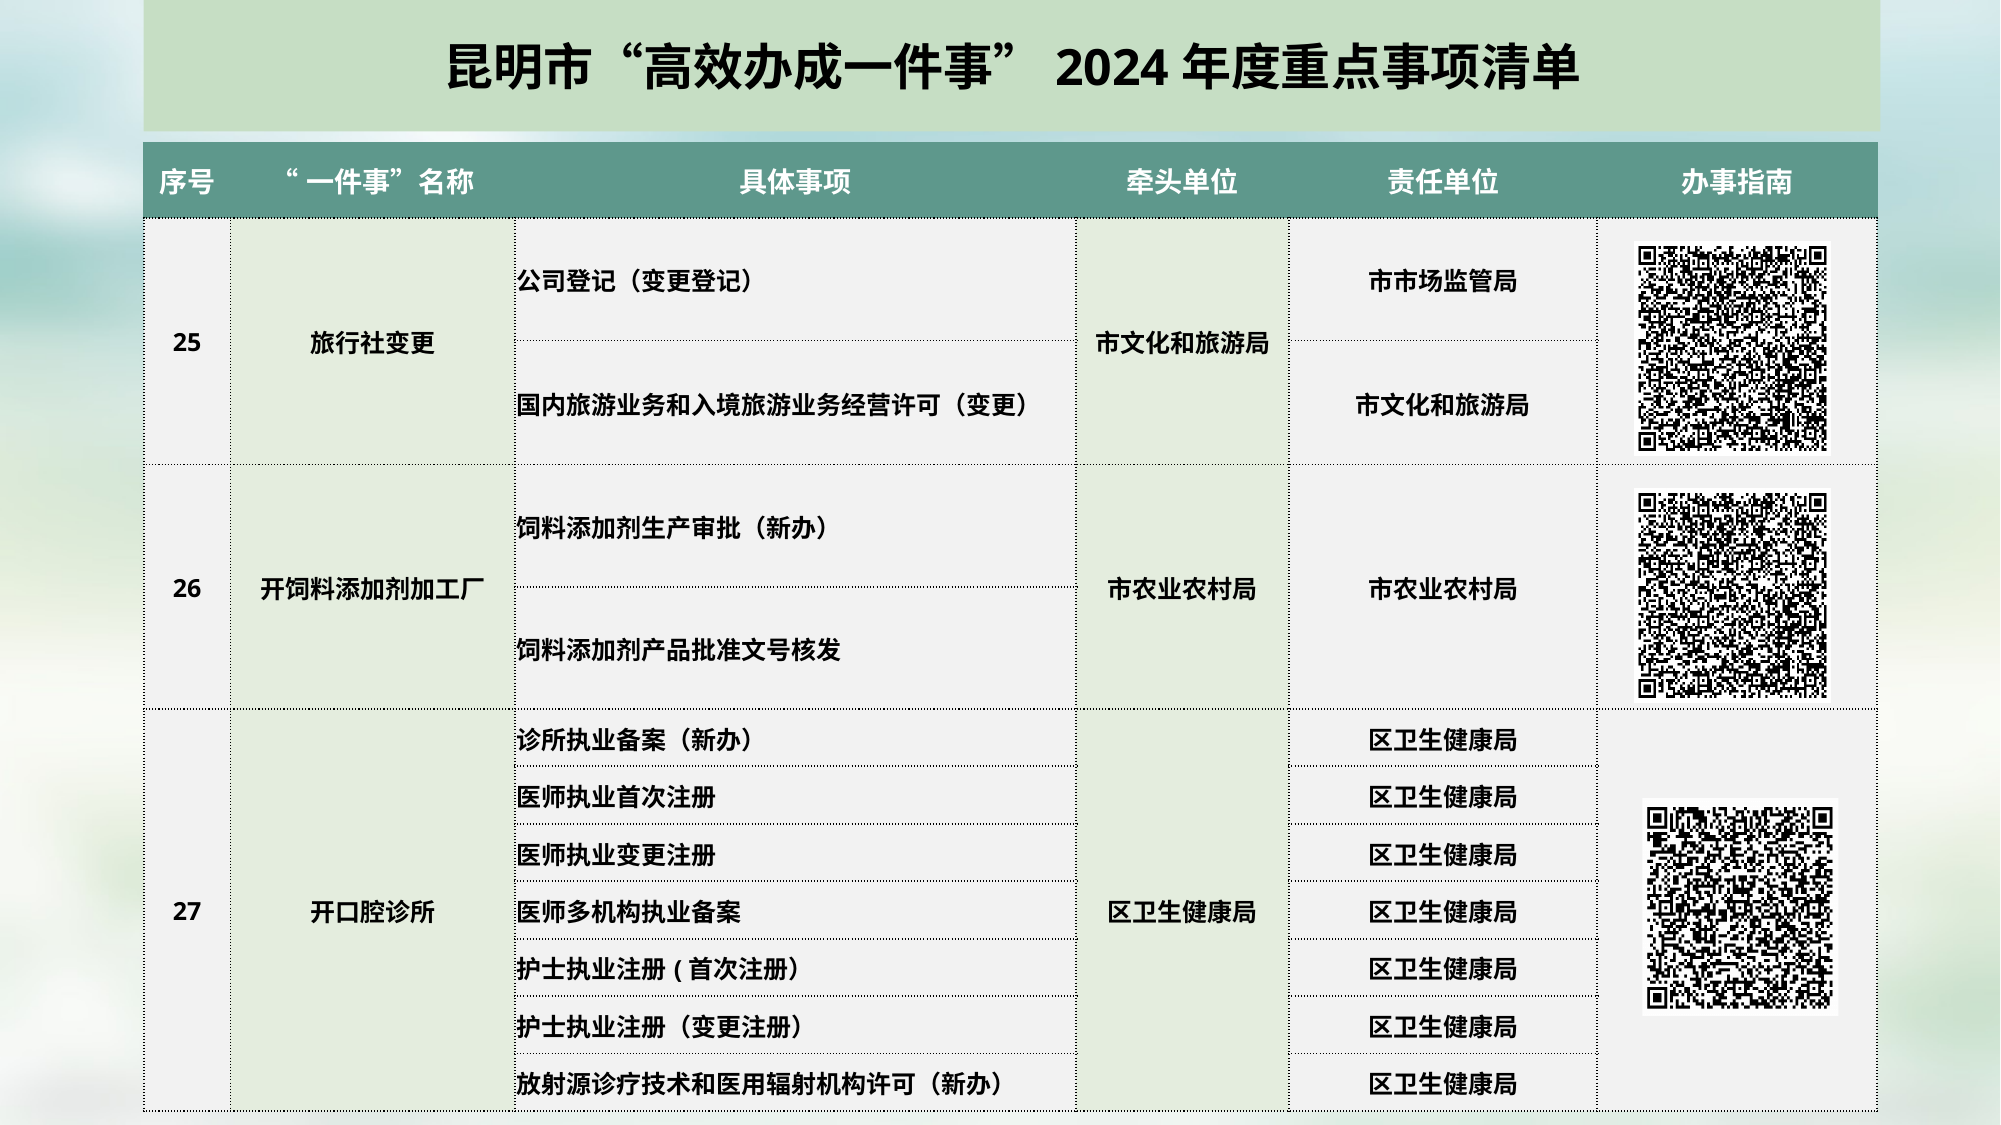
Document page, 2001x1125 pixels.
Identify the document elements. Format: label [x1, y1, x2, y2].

table_header [145, 144, 1876, 218]
table_cell [144, 218, 1877, 1111]
text_box [143, 0, 1881, 132]
picture [0, 0, 2001, 1125]
